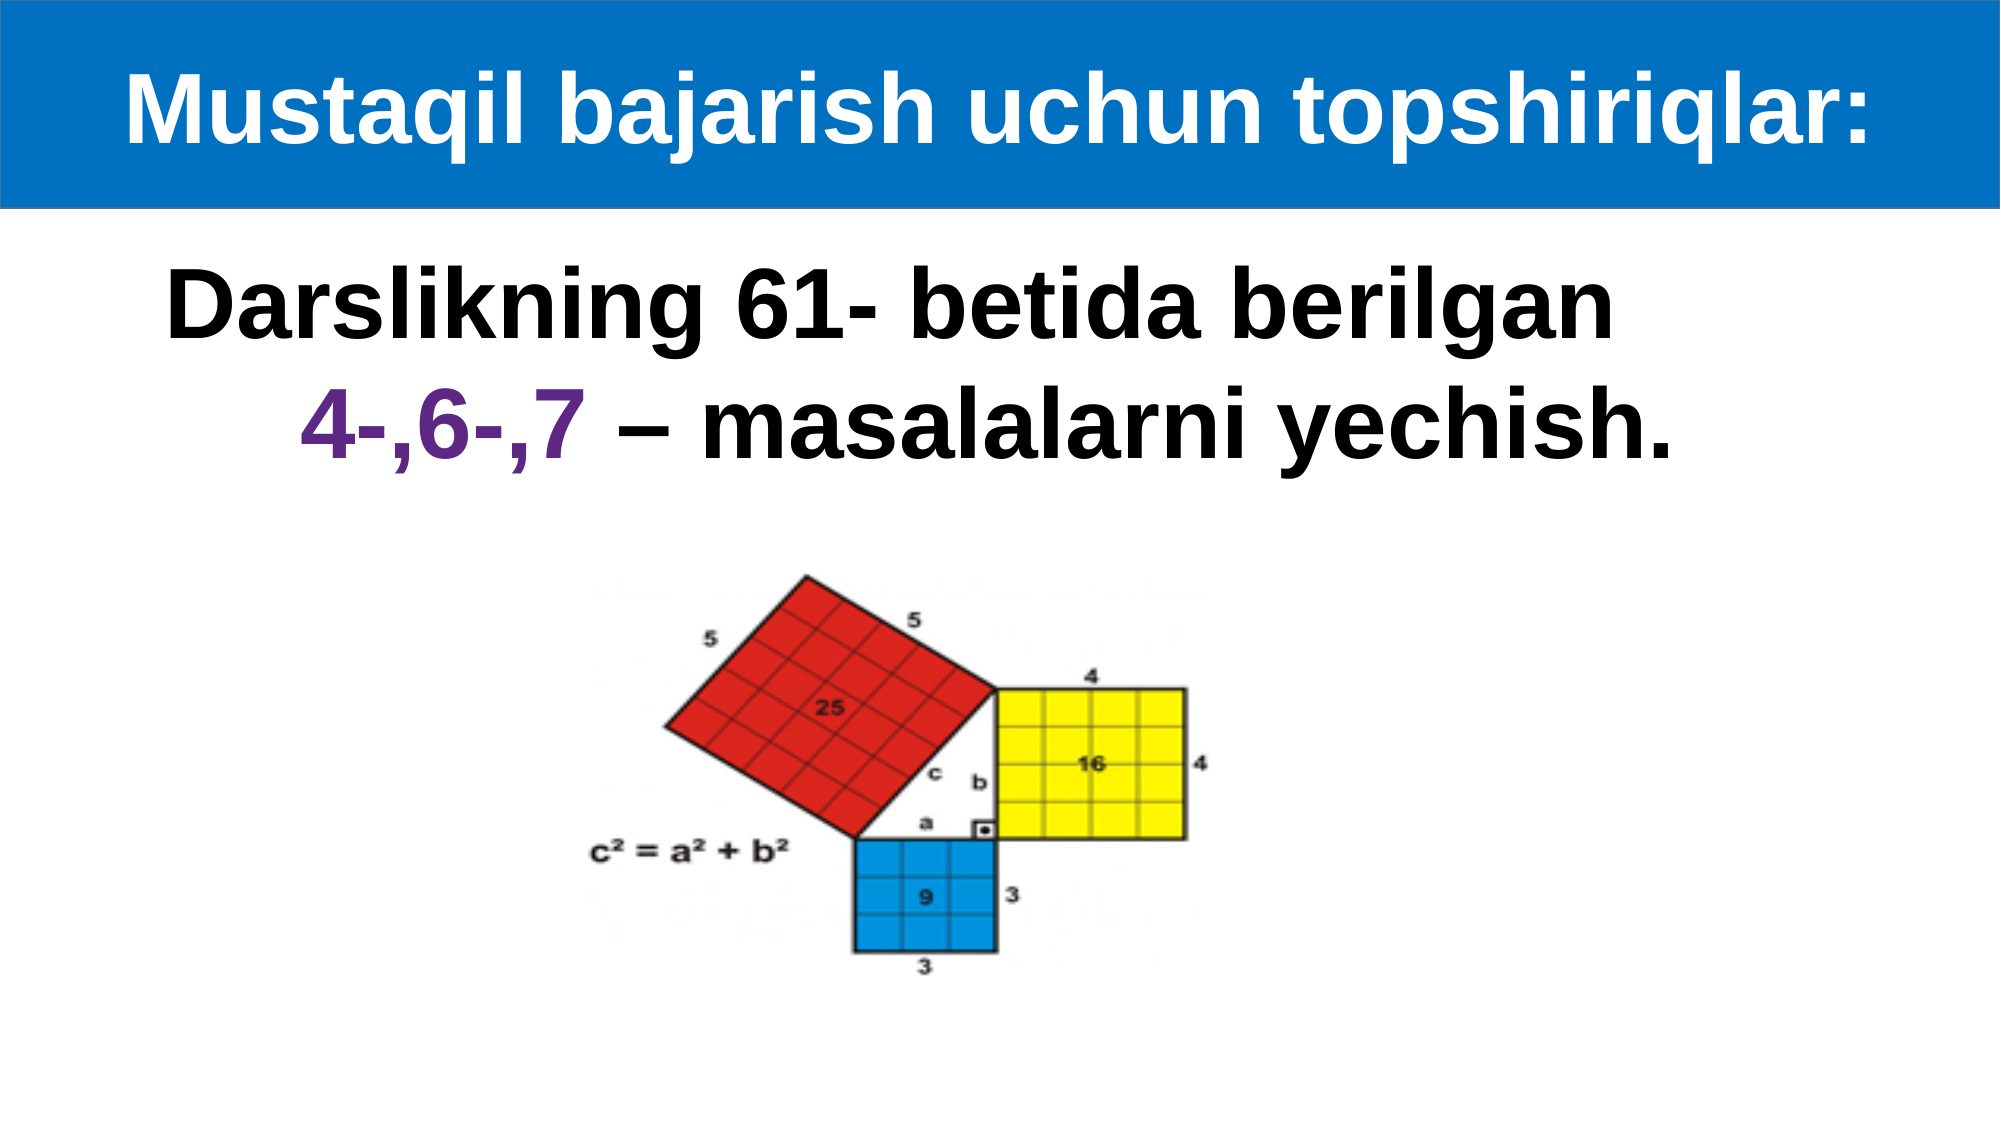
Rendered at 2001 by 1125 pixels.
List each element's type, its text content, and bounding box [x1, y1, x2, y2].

text_box Mustaqil bajarish uchun topshiriqlar: [0, 0, 2000, 209]
picture [470, 550, 1423, 979]
text_box Darslikning 61- betida berilgan 4-,6-,7 – masalalarni yechish. [137, 231, 1756, 487]
